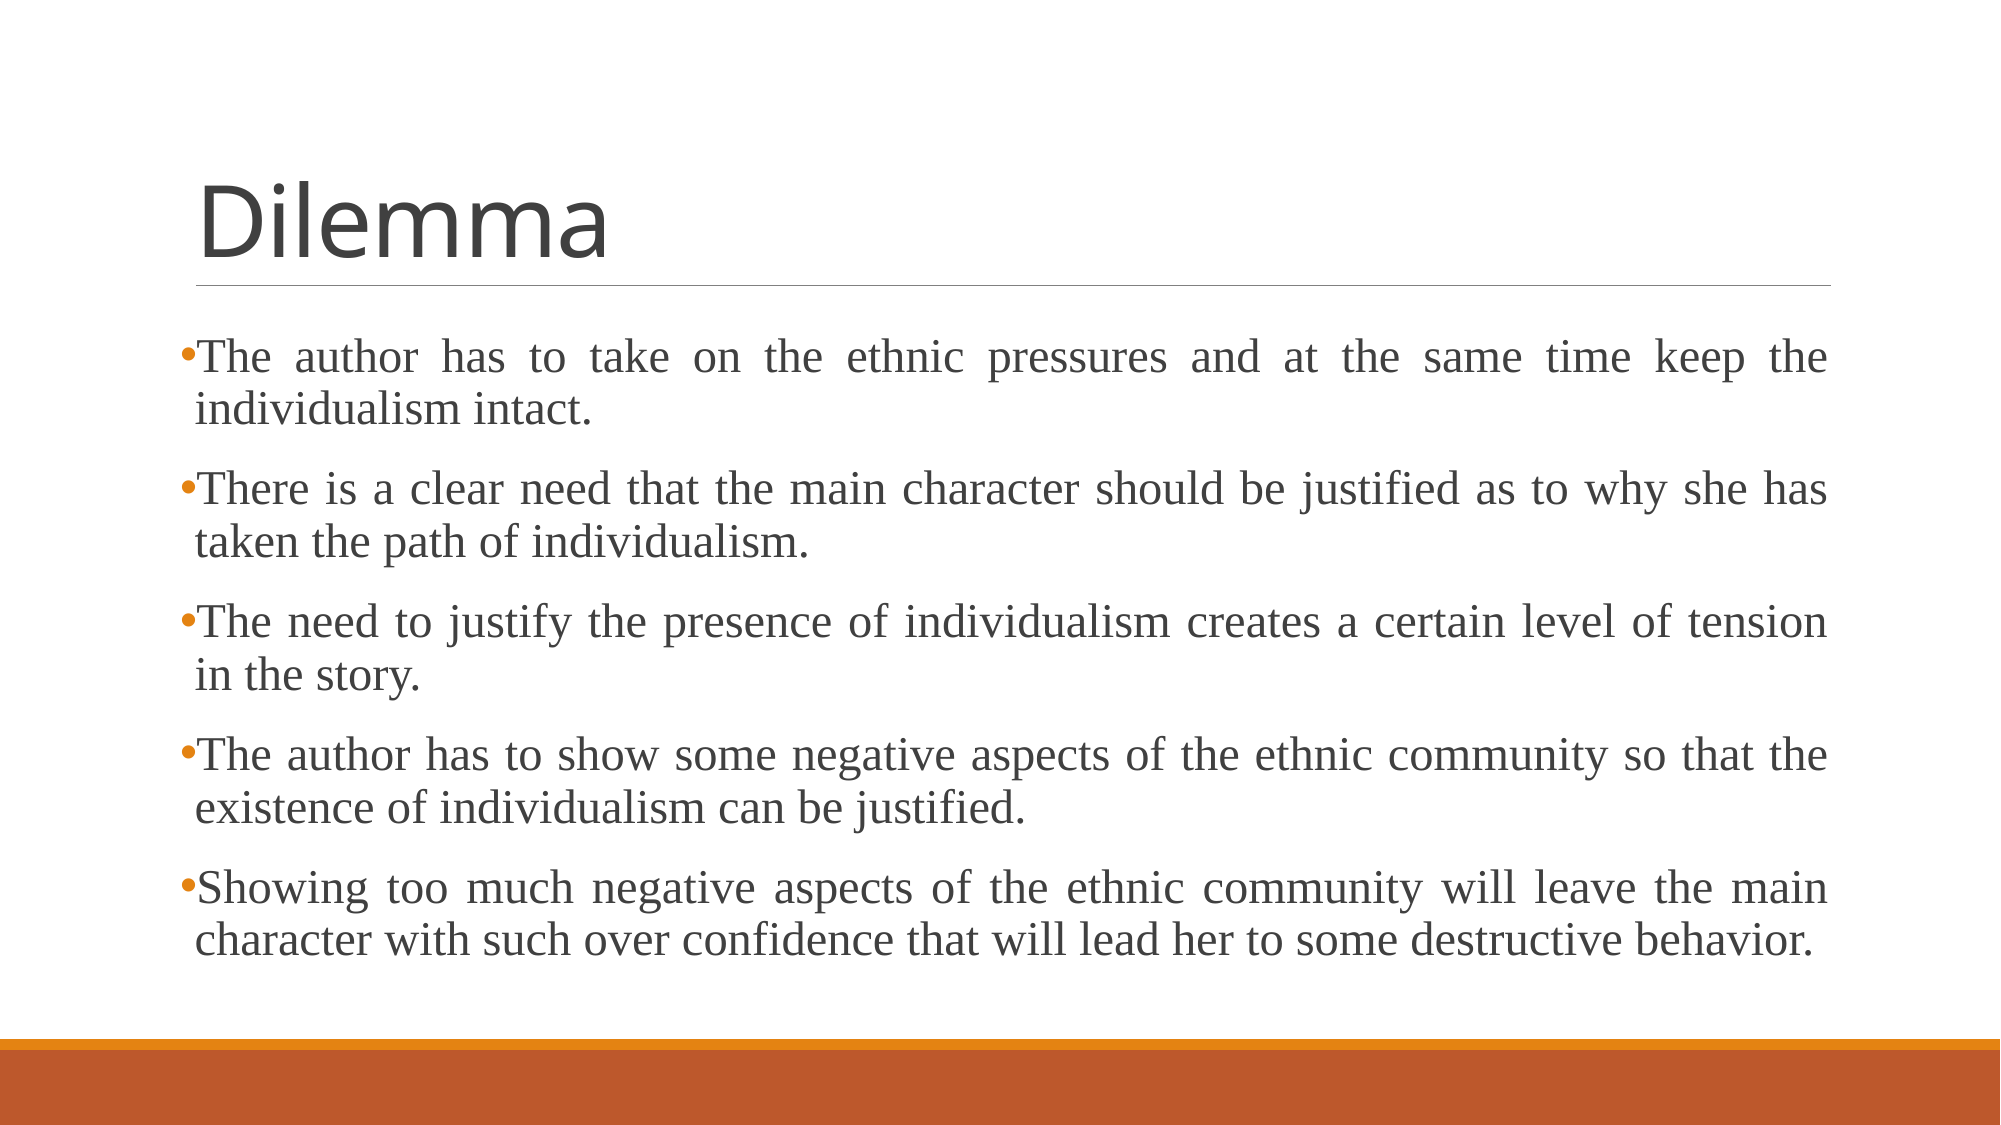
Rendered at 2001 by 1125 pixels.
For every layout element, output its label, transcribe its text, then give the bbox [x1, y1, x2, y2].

list The author has to take on the ethnic pressures and at the same time keep the individualism intact. There is a clear need that the main character should be justified as to why she has taken the path of individualism. The need to justify the presence of individualism creates a certain level of tension in the story. The author has to show some negative aspects of the ethnic community so that the existence of individualism can be justified. Showing too much negative aspects of the ethnic community will leave the main character with such over confidence that will lead her to some destructive behavior. [180, 322, 1830, 983]
title Dilemma [180, 47, 1830, 285]
